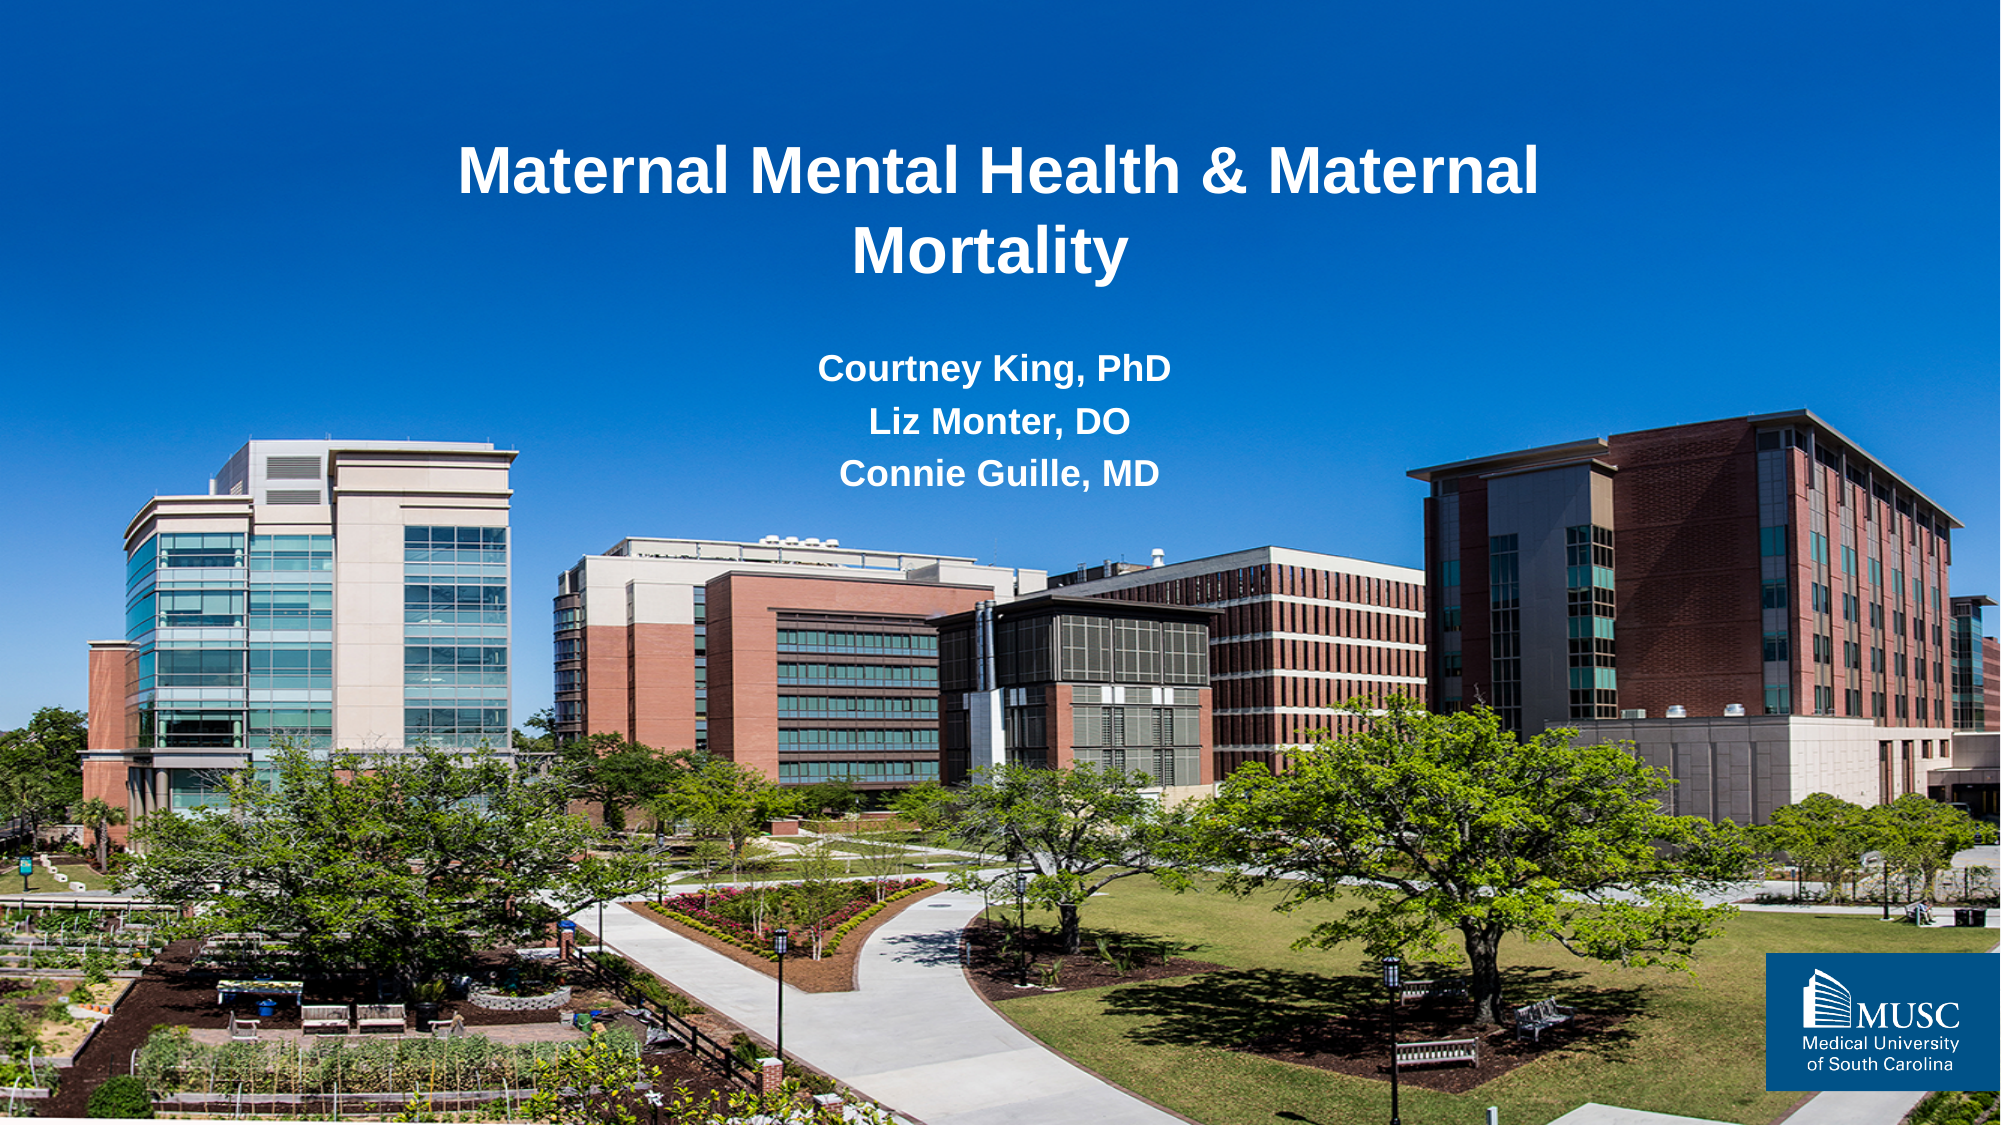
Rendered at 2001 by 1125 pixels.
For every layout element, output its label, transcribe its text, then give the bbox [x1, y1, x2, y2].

subtitle Courtney King, PhD Liz Monter, DO Connie Guille, MD [214, 336, 1786, 539]
title Maternal Mental Health & Maternal Mortality [422, 163, 1578, 251]
picture [0, 0, 2001, 1125]
